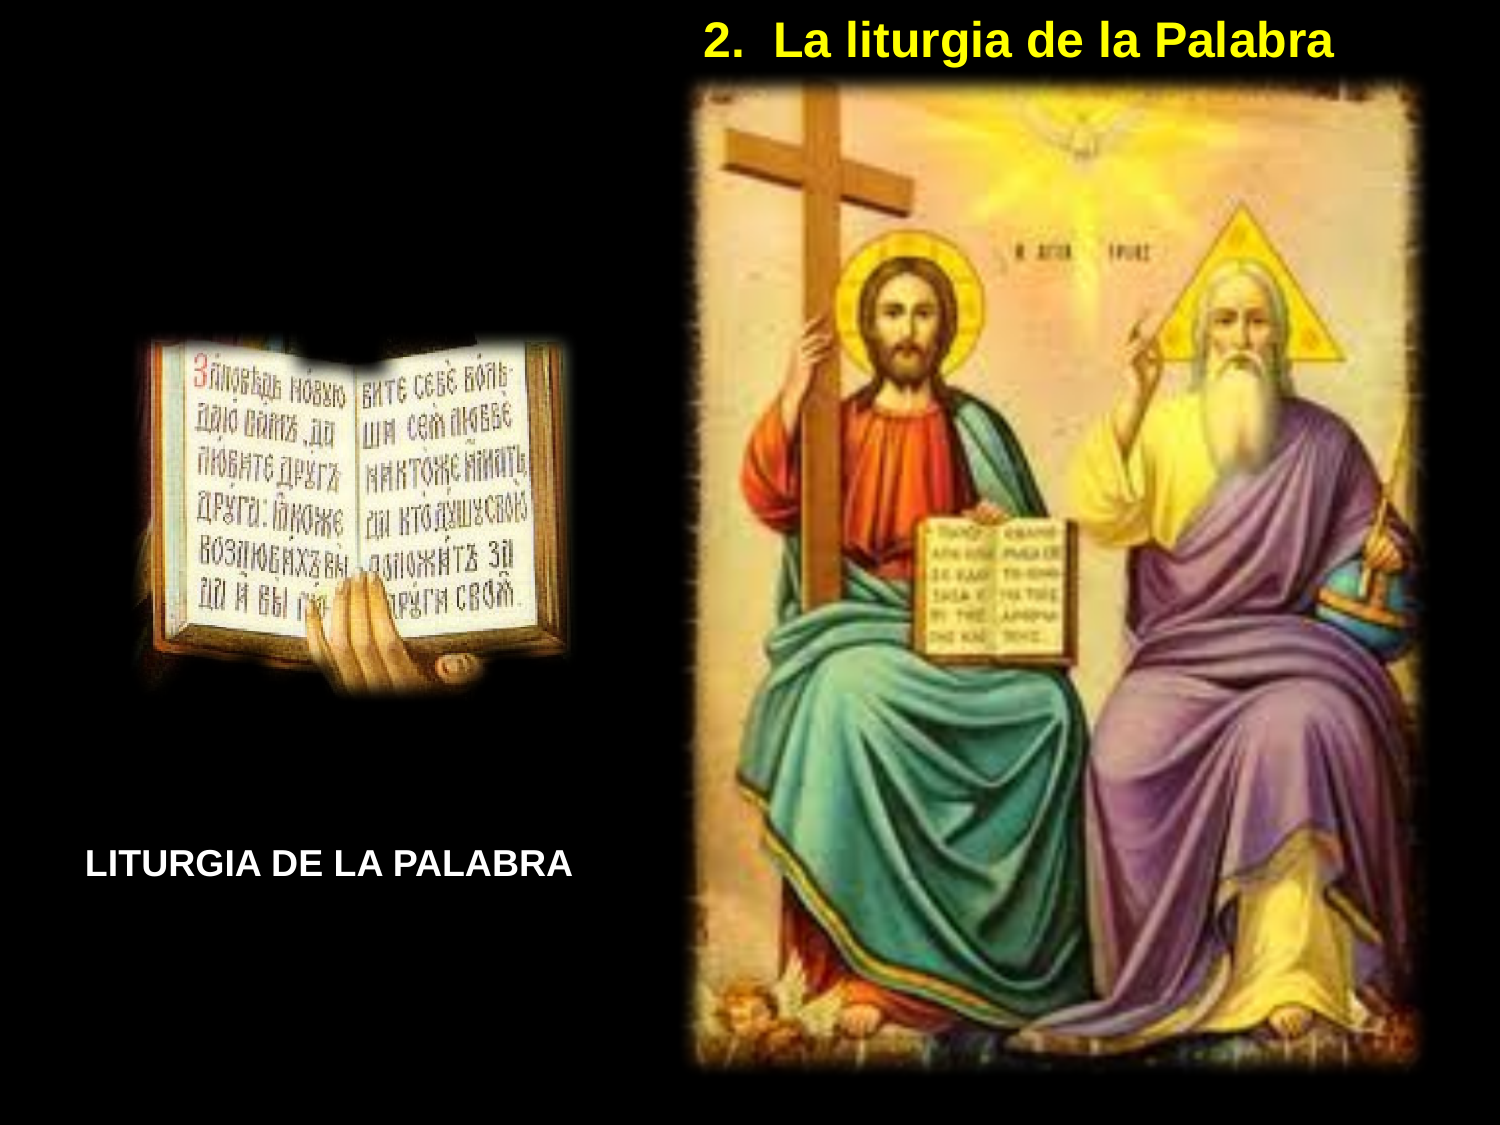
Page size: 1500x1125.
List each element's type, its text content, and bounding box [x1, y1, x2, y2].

text_box LITURGIA DE LA PALABRA [70, 831, 672, 892]
picture [677, 70, 1434, 1079]
text_box 2. La liturgia de la Palabra [538, 0, 1500, 75]
picture [128, 327, 580, 704]
